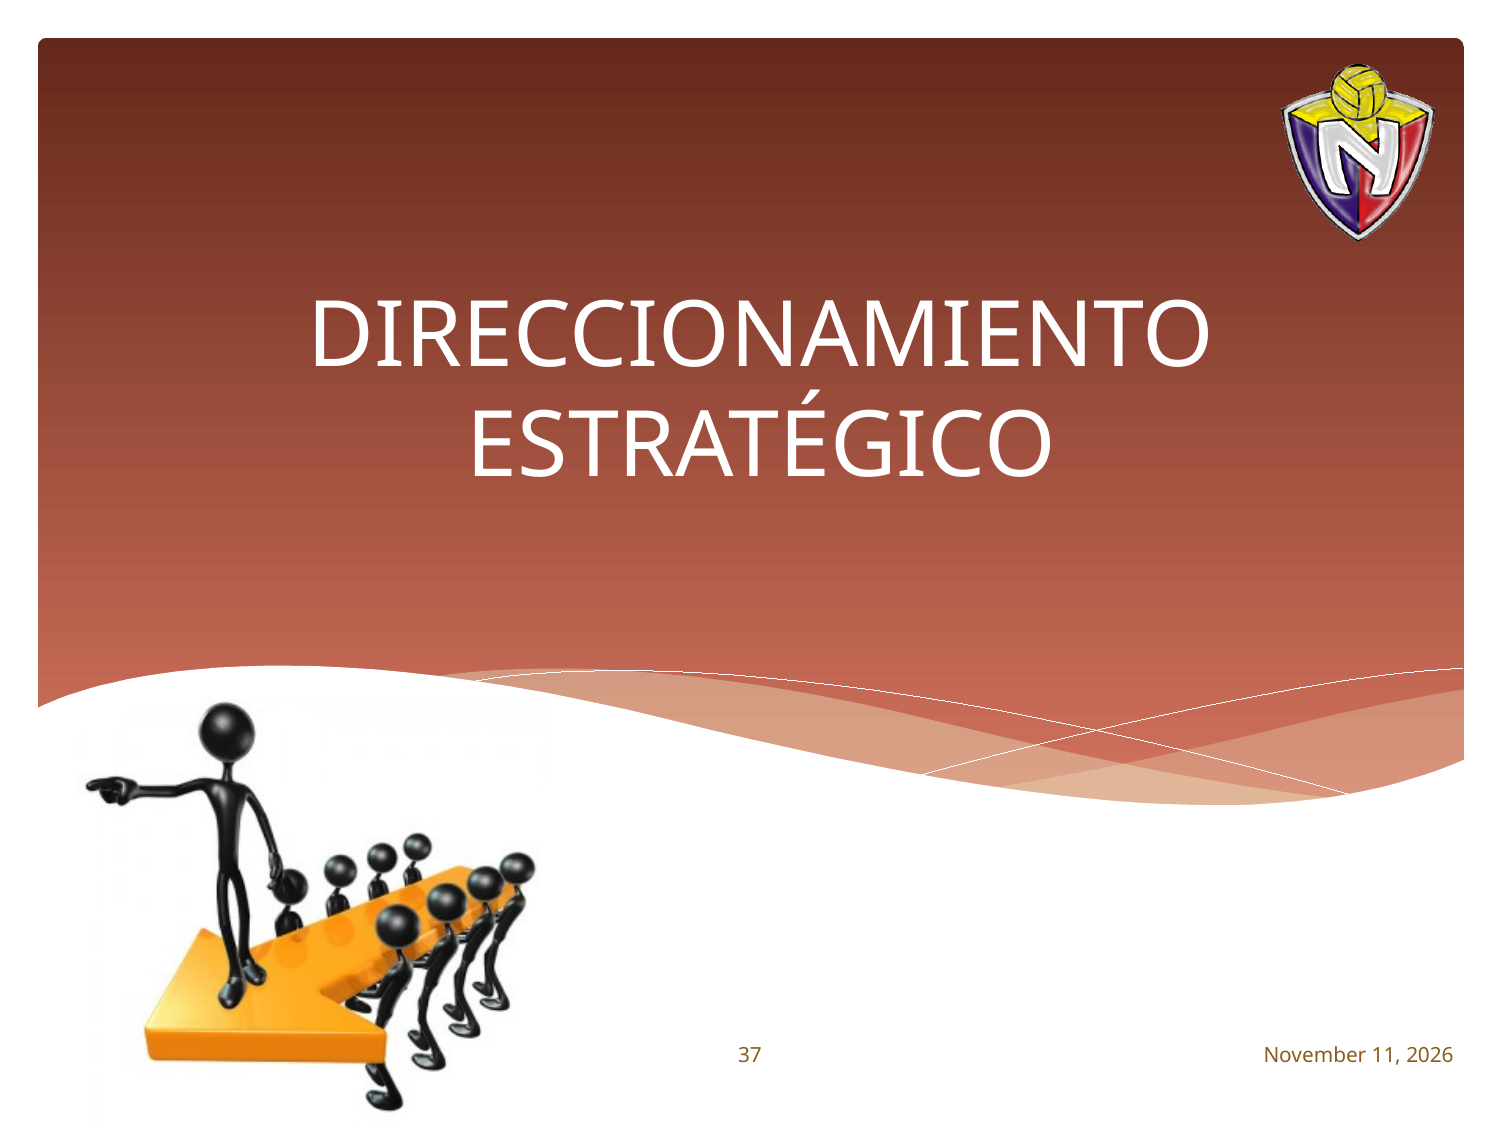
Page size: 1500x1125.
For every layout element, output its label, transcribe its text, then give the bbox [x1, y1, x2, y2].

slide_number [847, 1025, 1469, 1086]
picture [1281, 63, 1436, 242]
slide_number 37 [654, 1025, 846, 1086]
picture [76, 693, 546, 1125]
title DIRECCIONAMIENTO ESTRATÉGICO [123, 267, 1399, 518]
